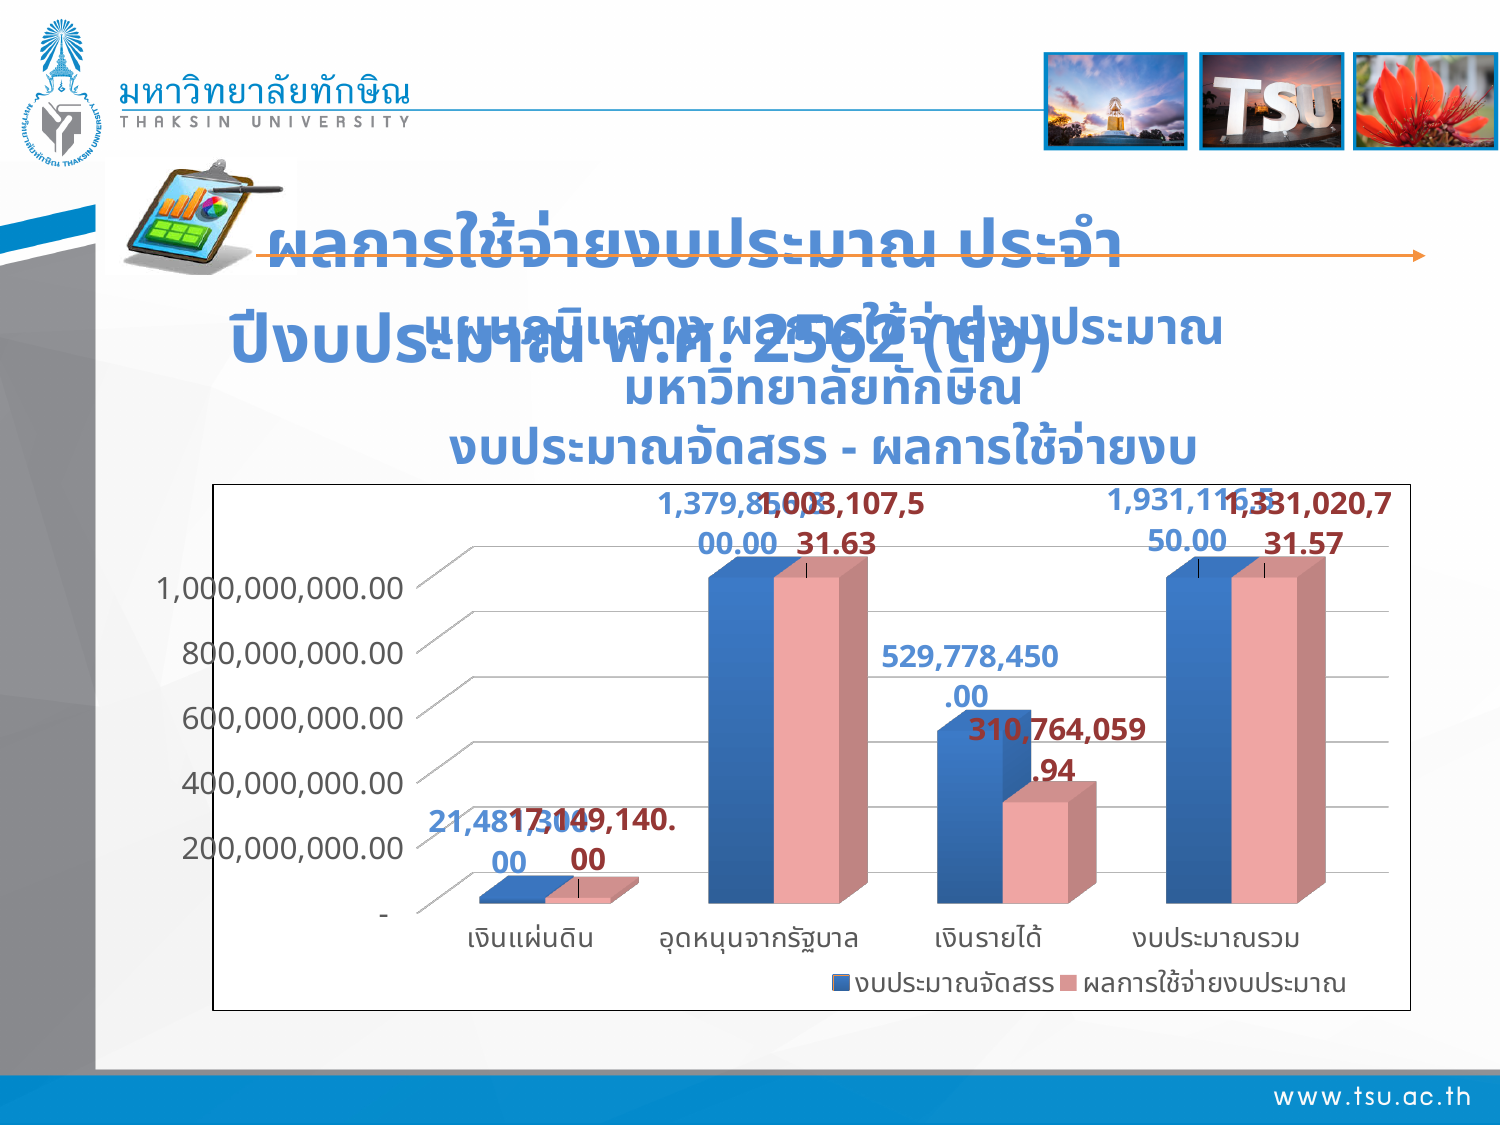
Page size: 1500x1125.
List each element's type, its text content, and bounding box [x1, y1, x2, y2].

picture [1282, 1092, 1290, 1104]
picture [1422, 1092, 1432, 1096]
picture [1379, 1092, 1387, 1104]
text_box แผนภูมิแสดง ผลการใช้จ่ายงบประมาณมหาวิทยาลัยทักษิณ งบประมาณจัดสรร - ผลการใช้จ่ายงบประมาณ [383, 313, 1265, 437]
picture [1355, 1087, 1361, 1104]
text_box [104, 122, 1468, 306]
chart [147, 438, 1412, 1012]
picture [1458, 1087, 1468, 1104]
picture [1447, 1087, 1453, 1104]
picture [0, 0, 1500, 1075]
picture [1405, 1092, 1415, 1104]
